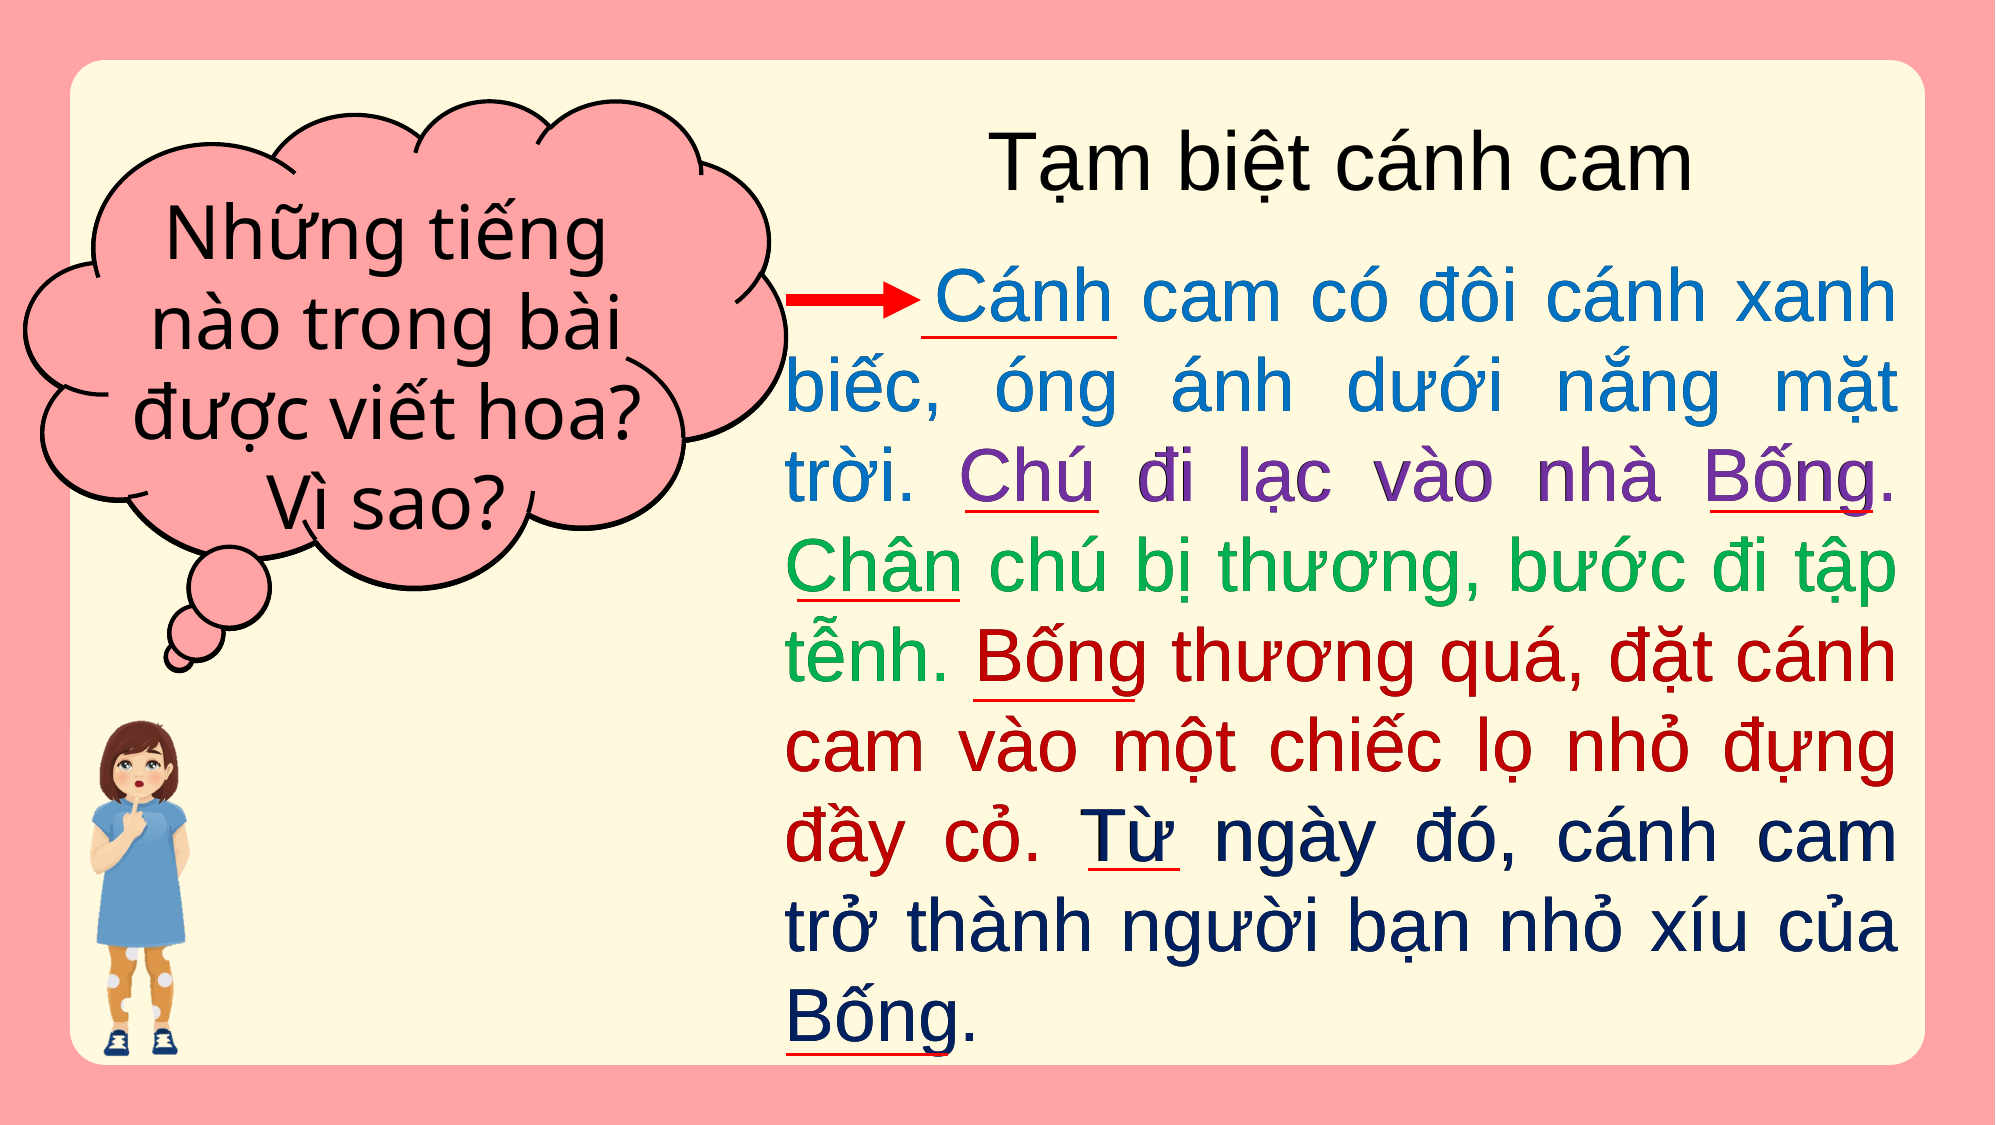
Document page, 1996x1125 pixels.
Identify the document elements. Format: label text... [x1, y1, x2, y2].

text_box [25, 99, 786, 587]
text_box Tạm biệt cánh cam [941, 99, 1742, 215]
text_box Cánh cam có đôi cánh xanh biếc, óng ánh dưới nắng mặt trời. Chú đi lạc vào nhà Bống. Chân chú bị thương, bước đi tập tễnh. Bống thương quá, đặt cánh cam vào một chiếc lọ nhỏ đựng đầy cỏ. Từ ngày đó, cánh cam trở thành người bạn nhỏ xíu của Bống. [769, 239, 1915, 1065]
picture [60, 719, 227, 1074]
